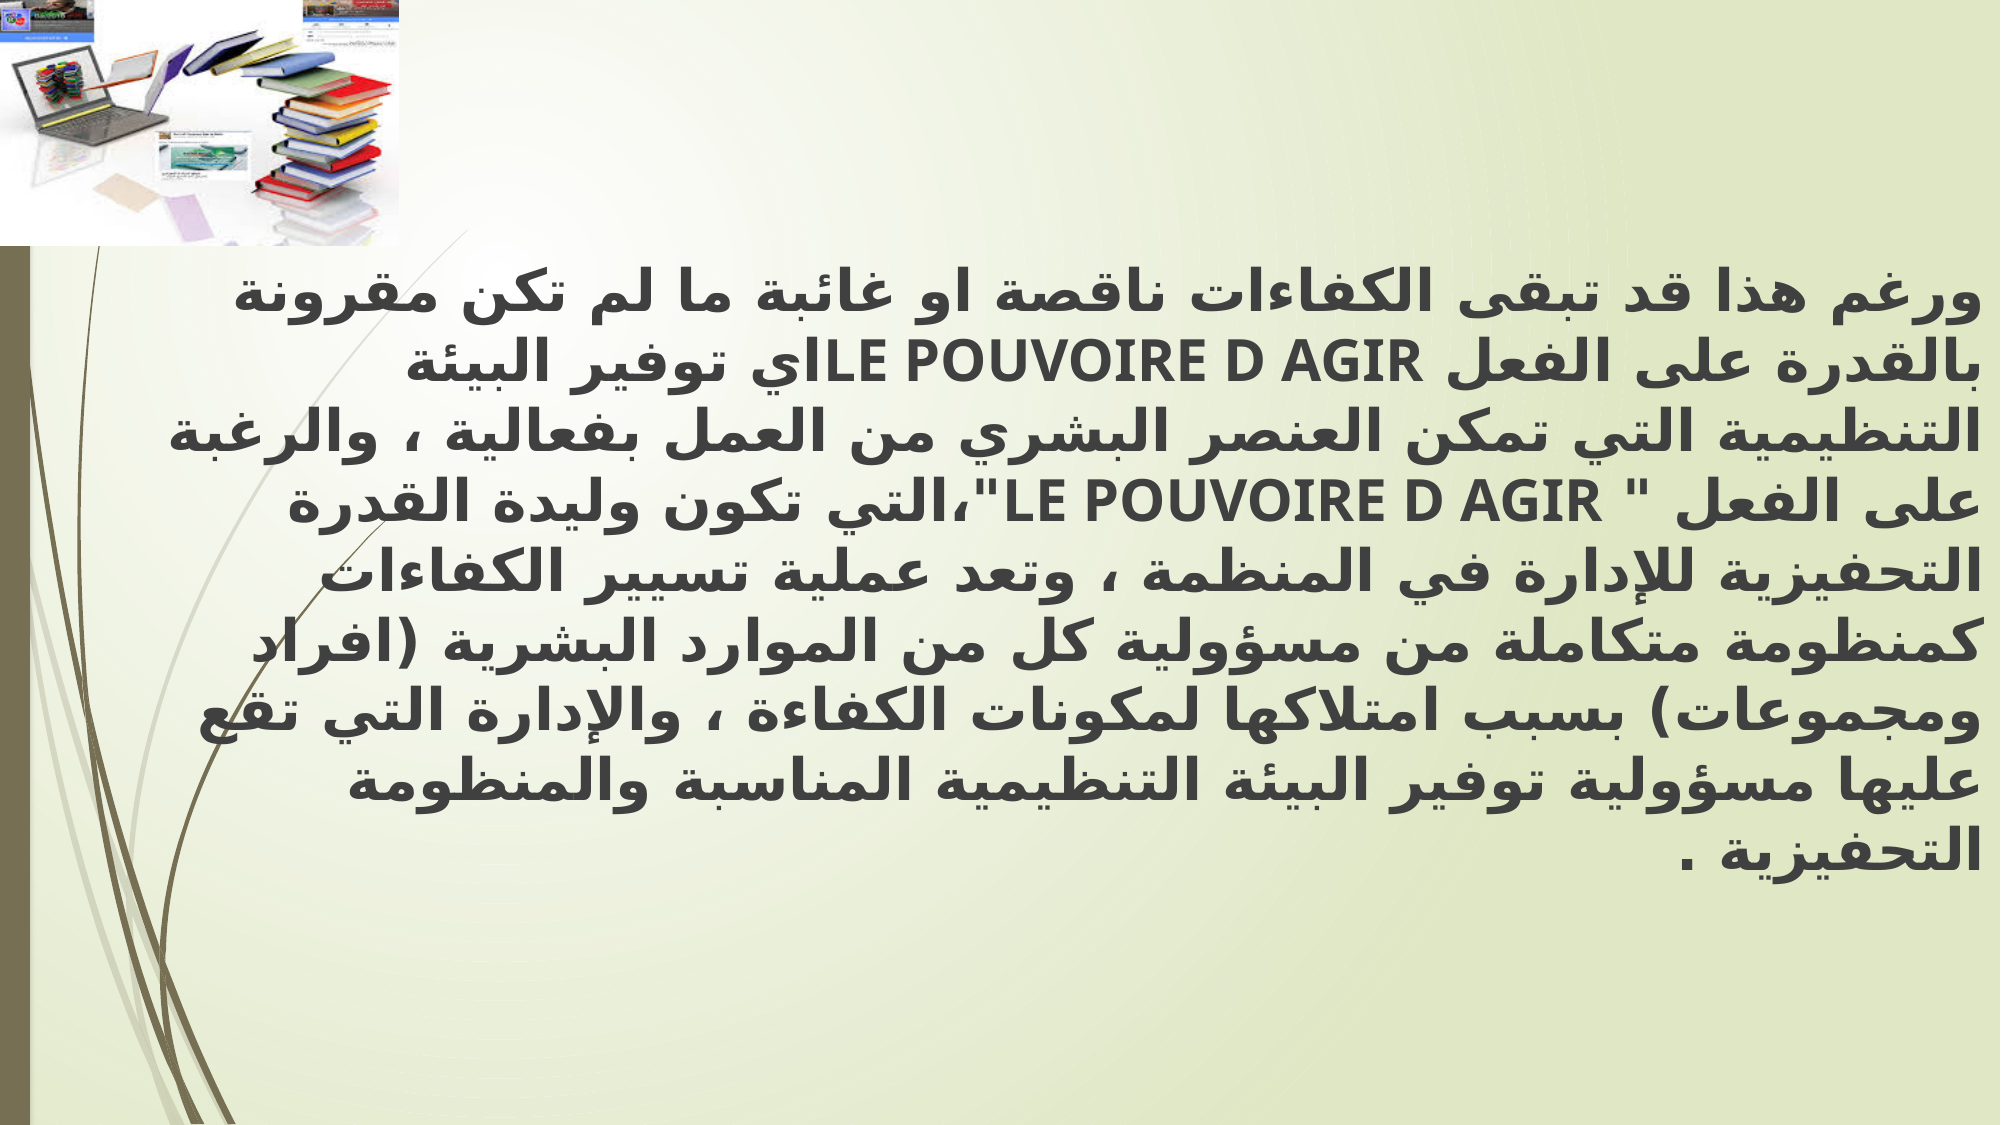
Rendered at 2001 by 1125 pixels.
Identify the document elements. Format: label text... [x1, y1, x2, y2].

list ورغم هذا قد تبقى الكفاءات ناقصة او غائبة ما لم تكن مقرونة بالقدرة على الفعل LE POUVOIRE D AGIRاي توفير البيئة التنظيمية التي تمكن العنصر البشري من العمل بفعالية ، والرغبة على الفعل " LE POUVOIRE D AGIR"،التي تكون وليدة القدرة التحفيزية للإدارة في المنظمة ، وتعد عملية تسيير الكفاءات كمنظومة متكاملة من مسؤولية كل من الموارد البشرية (افراد ومجموعات) بسبب امتلاكها لمكونات الكفاءة ، والإدارة التي تقع عليها مسؤولية توفير البيئة التنظيمية المناسبة والمنظومة التحفيزية . [108, 246, 2000, 1090]
picture [0, 0, 399, 247]
